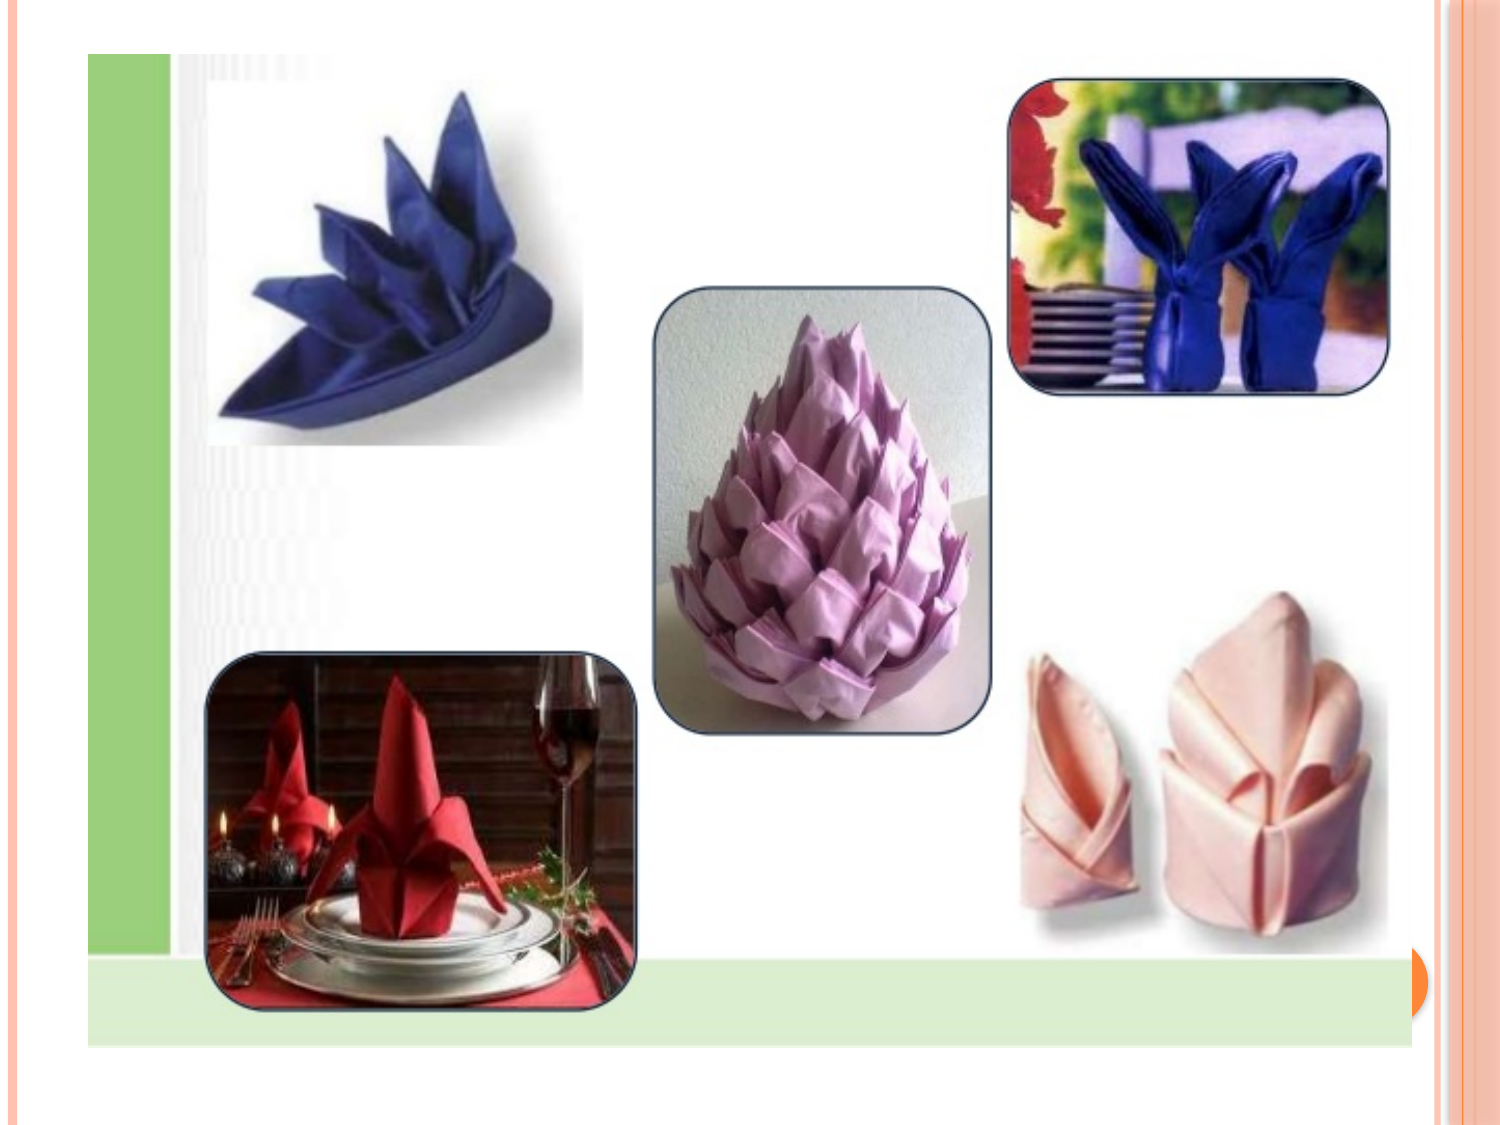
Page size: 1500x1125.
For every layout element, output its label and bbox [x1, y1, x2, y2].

list [87, 54, 1412, 1049]
